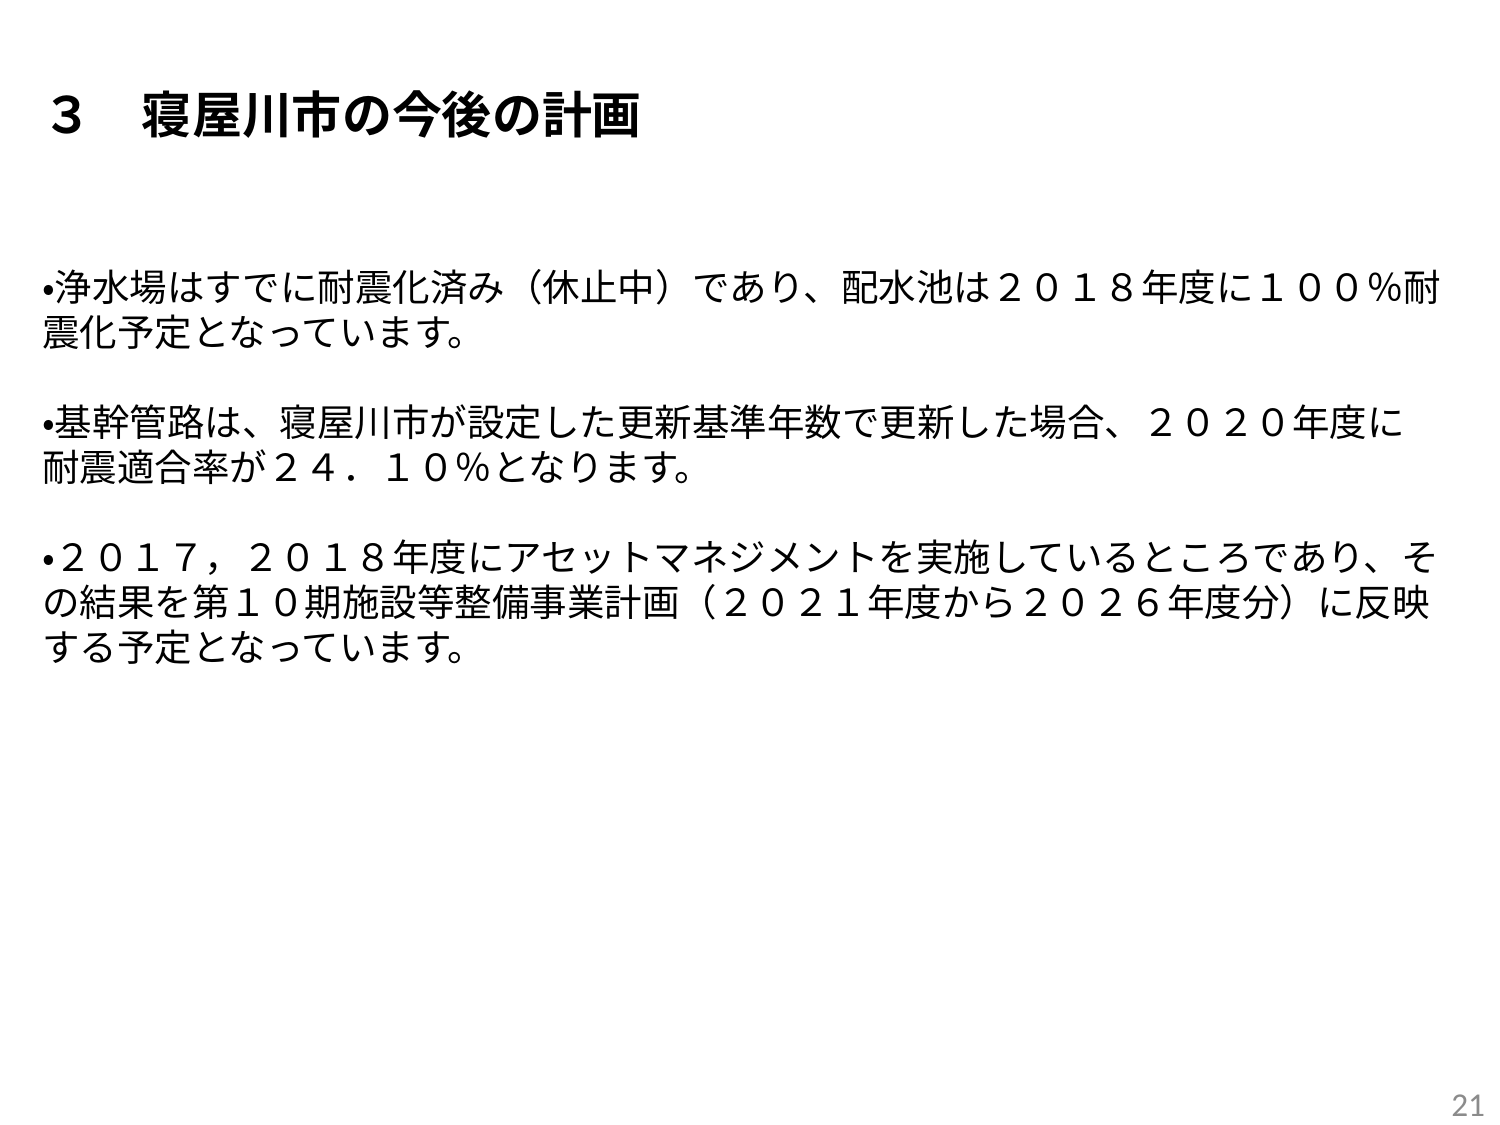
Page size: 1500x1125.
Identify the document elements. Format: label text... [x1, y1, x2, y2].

text_box ３ 寝屋川市の今後の計画 ・浄水場はすでに耐震化済み（休止中）であり、配水池は２０１８年度に１００％耐震化予定となっています。 ・基幹管路は、寝屋川市が設定した更新基準年数で更新した場合、２０２０年度に耐震適合率が２４．１０％となります。 ・２０１７，２０１８年度にアセットマネジメントを実施しているところであり、その結果を第１０期施設等整備事業計画（２０２１年度から２０２６年度分）に反映する予定となっています。 [27, 76, 1457, 737]
slide_number 21 [1162, 1072, 1500, 1125]
